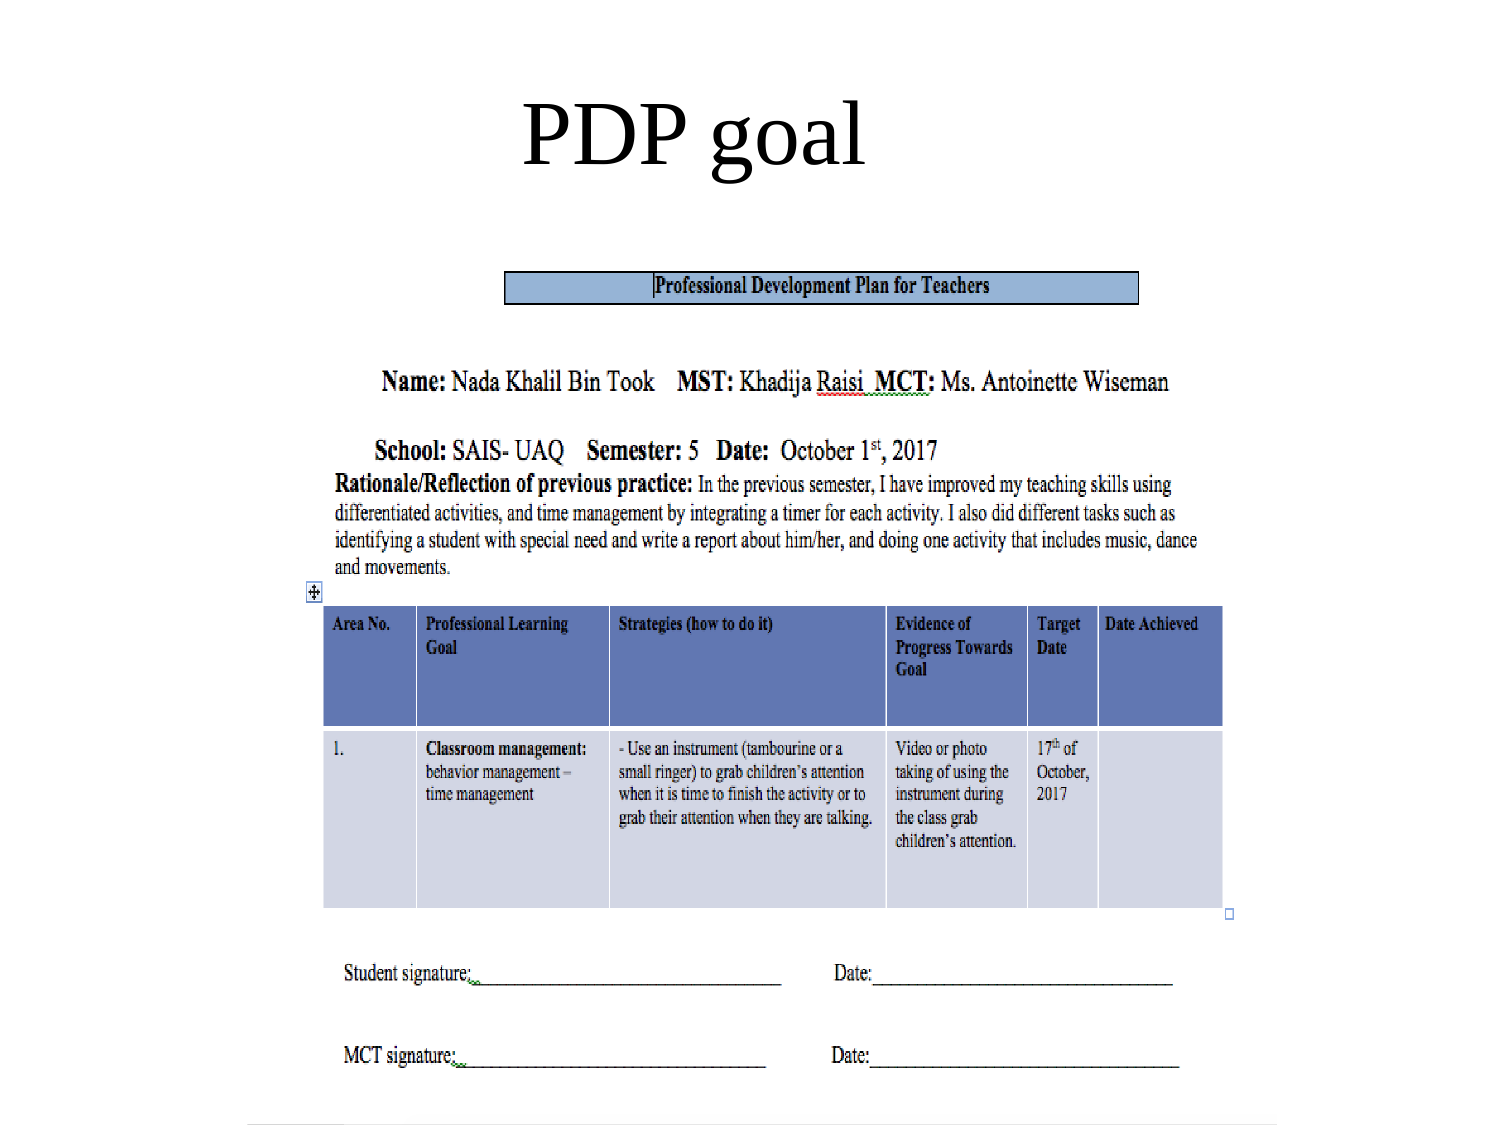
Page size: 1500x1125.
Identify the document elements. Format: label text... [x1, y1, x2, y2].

picture [247, 256, 1278, 1125]
title PDP goal [158, 0, 1254, 256]
